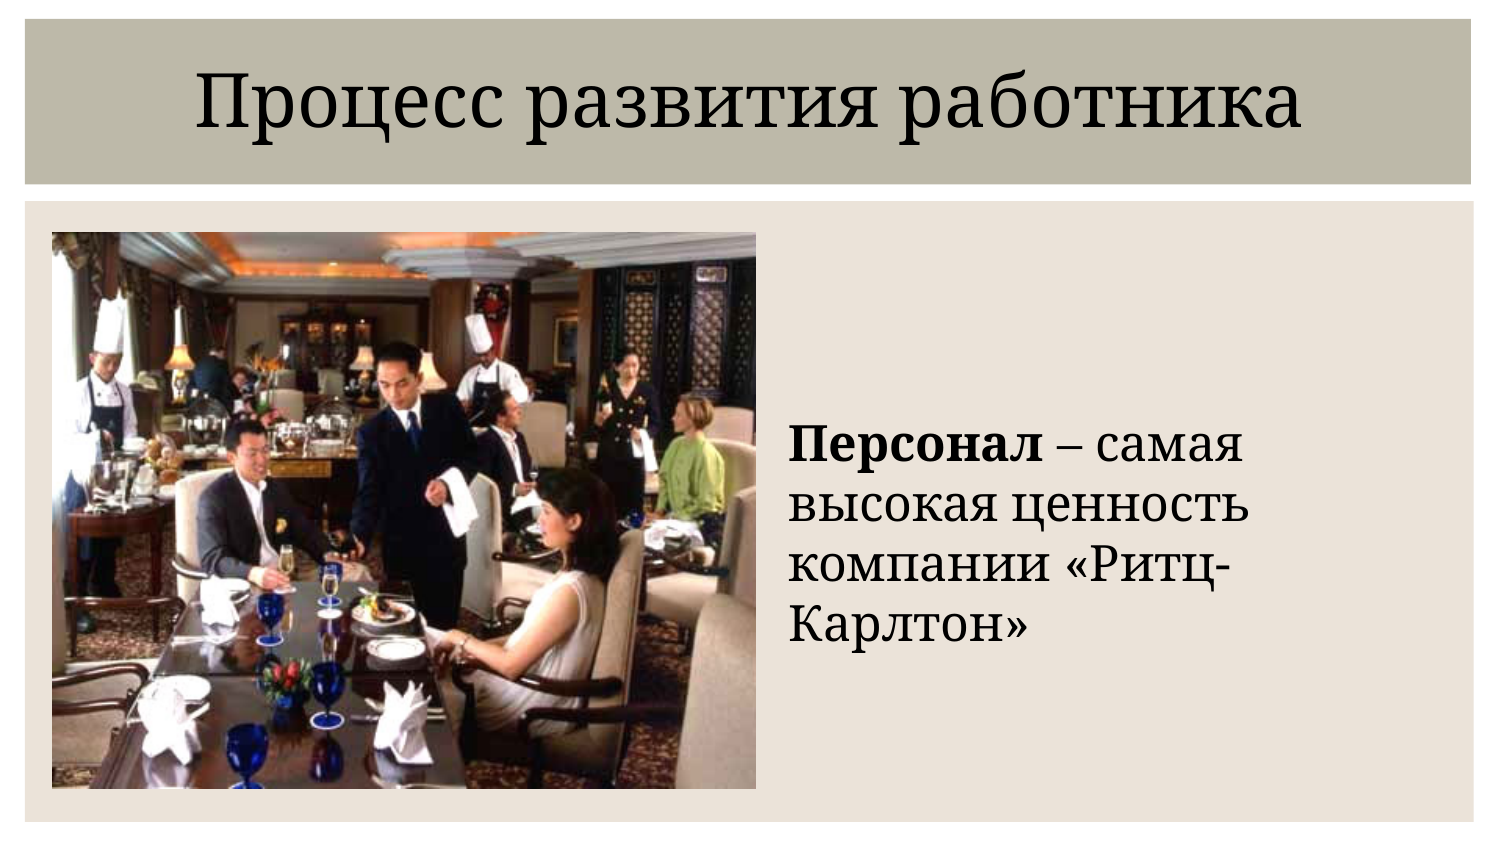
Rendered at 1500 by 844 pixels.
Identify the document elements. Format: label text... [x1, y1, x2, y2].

text_box Процесс развития работника [76, 62, 1424, 150]
text_box Персонал – самая высокая ценность компании «Ритц-Карлтон» [773, 404, 1446, 660]
picture [51, 232, 756, 790]
